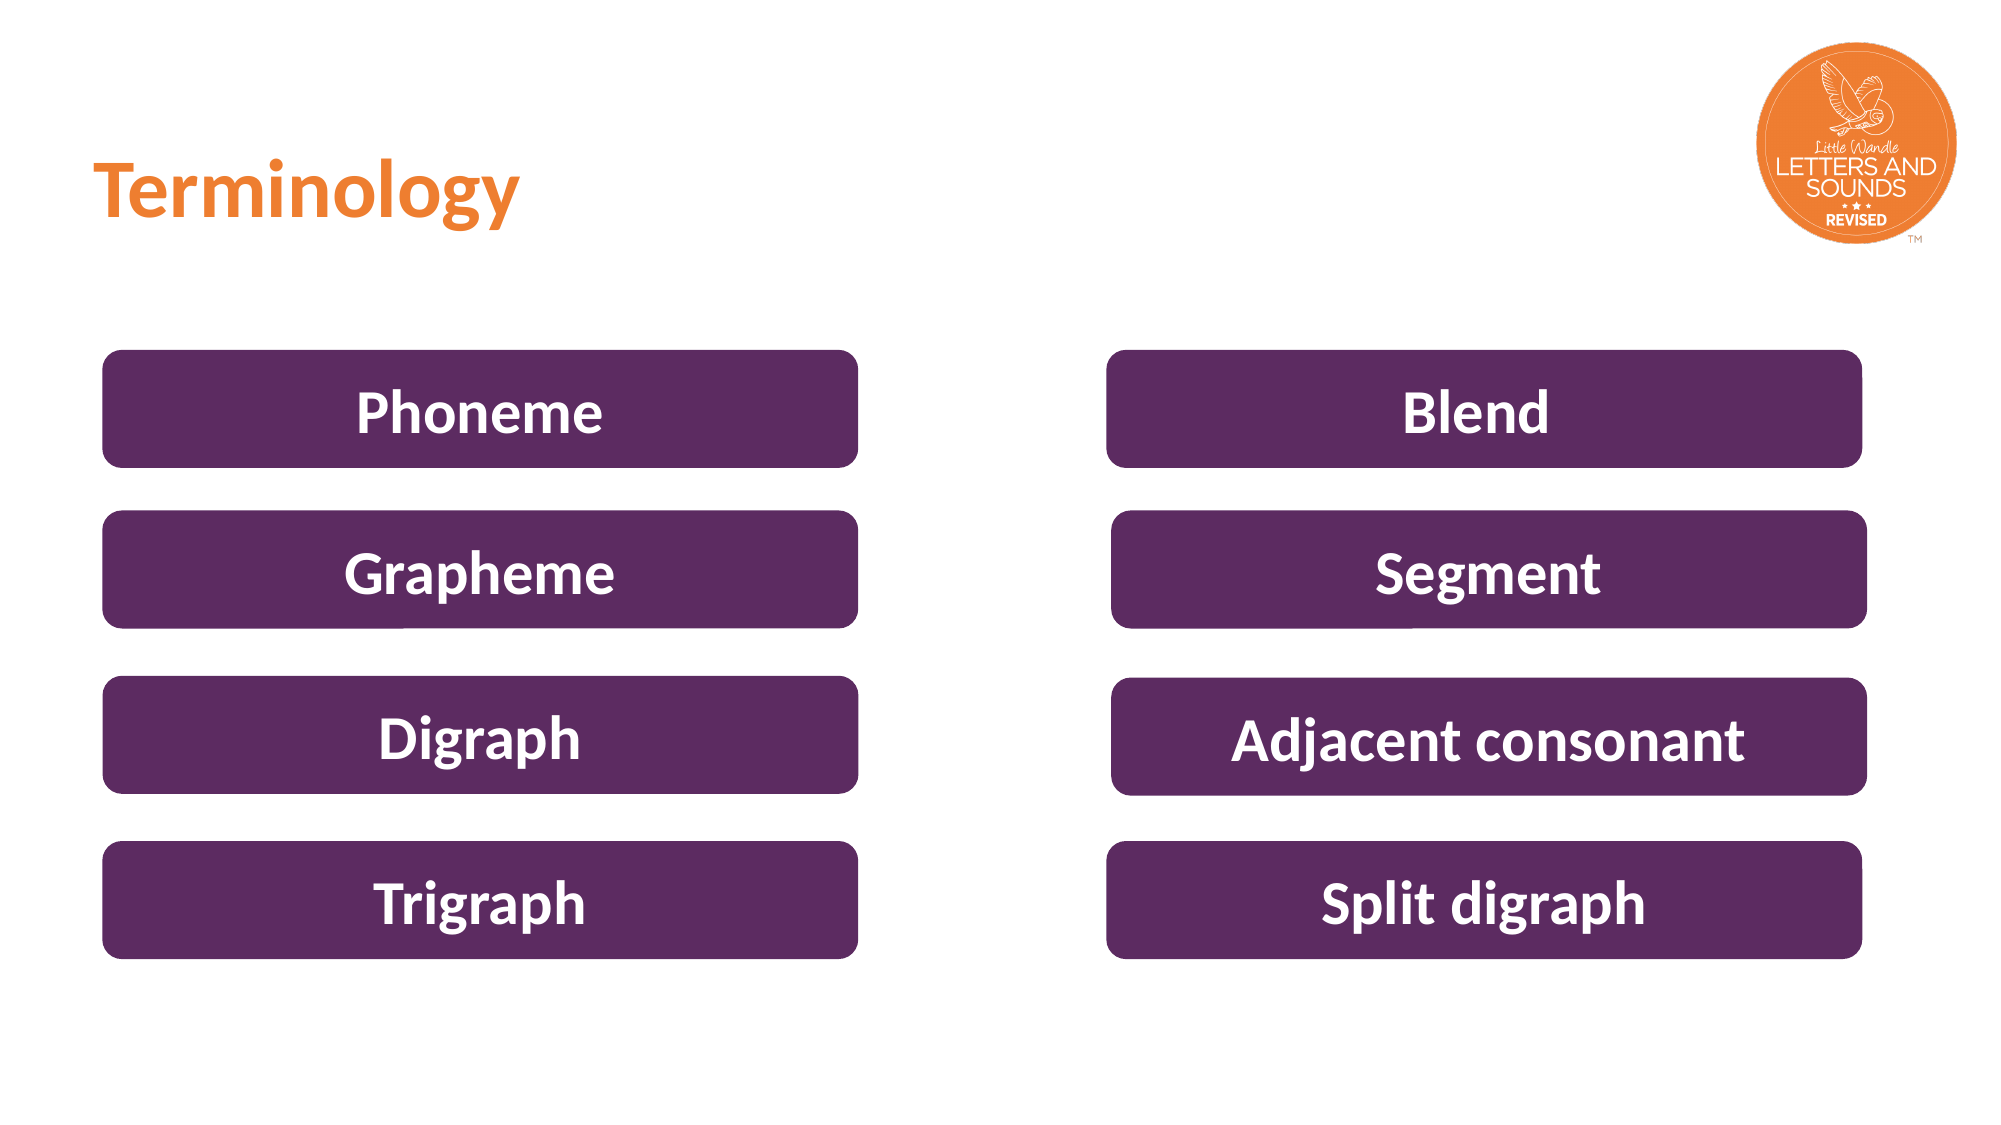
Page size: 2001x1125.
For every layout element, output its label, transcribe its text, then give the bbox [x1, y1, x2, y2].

text_box Digraph [101, 674, 860, 795]
text_box Split digraph [1105, 839, 1864, 961]
text_box Trigraph [101, 839, 860, 961]
text_box Grapheme [101, 509, 860, 630]
text_box Blend [1105, 348, 1864, 469]
text_box Adjacent consonant [1110, 676, 1869, 797]
title Terminology [78, 54, 1686, 244]
picture [1756, 42, 1957, 244]
text_box Phoneme [101, 348, 860, 469]
text_box Segment [1110, 509, 1869, 630]
